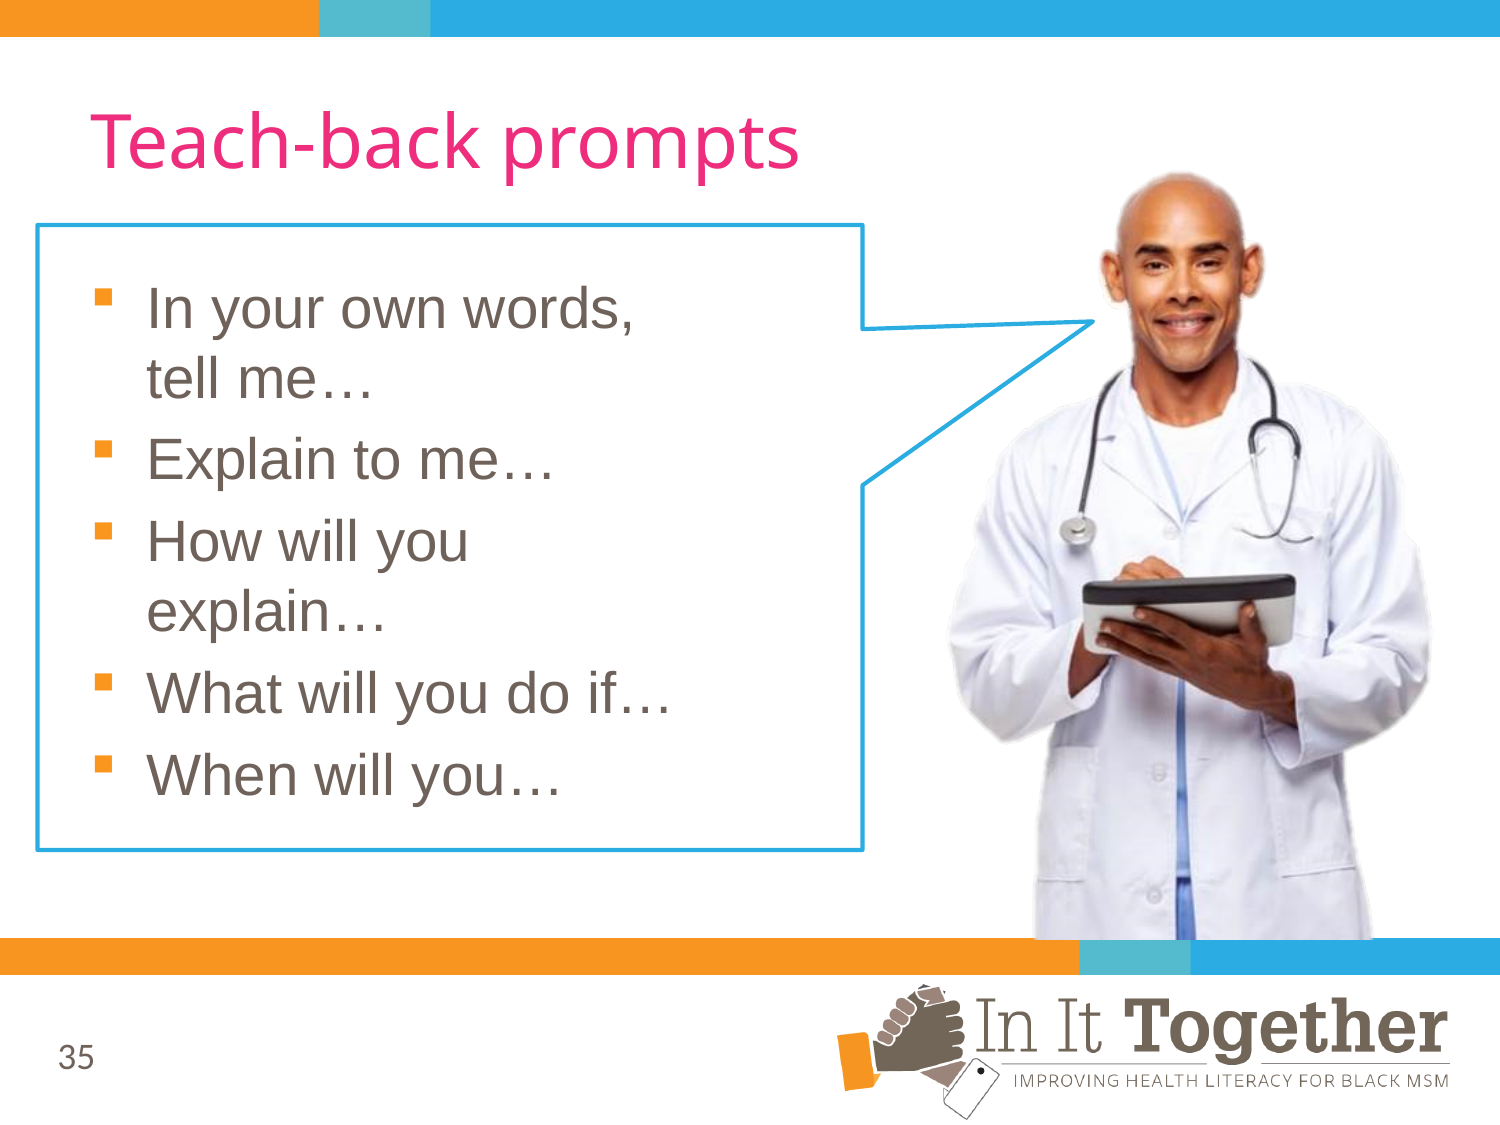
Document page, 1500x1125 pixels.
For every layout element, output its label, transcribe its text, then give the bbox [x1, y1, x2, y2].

text_box [35, 222, 882, 853]
list In your own words, tell me… Explain to me… How will you explain… What will you do if… When will you… [75, 262, 738, 925]
picture [0, 0, 1500, 37]
title Teach-back prompts [75, 45, 1425, 233]
slide_number 35 [24, 1012, 146, 1096]
picture [0, 938, 1500, 975]
picture [837, 984, 1450, 1120]
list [887, 99, 1476, 941]
